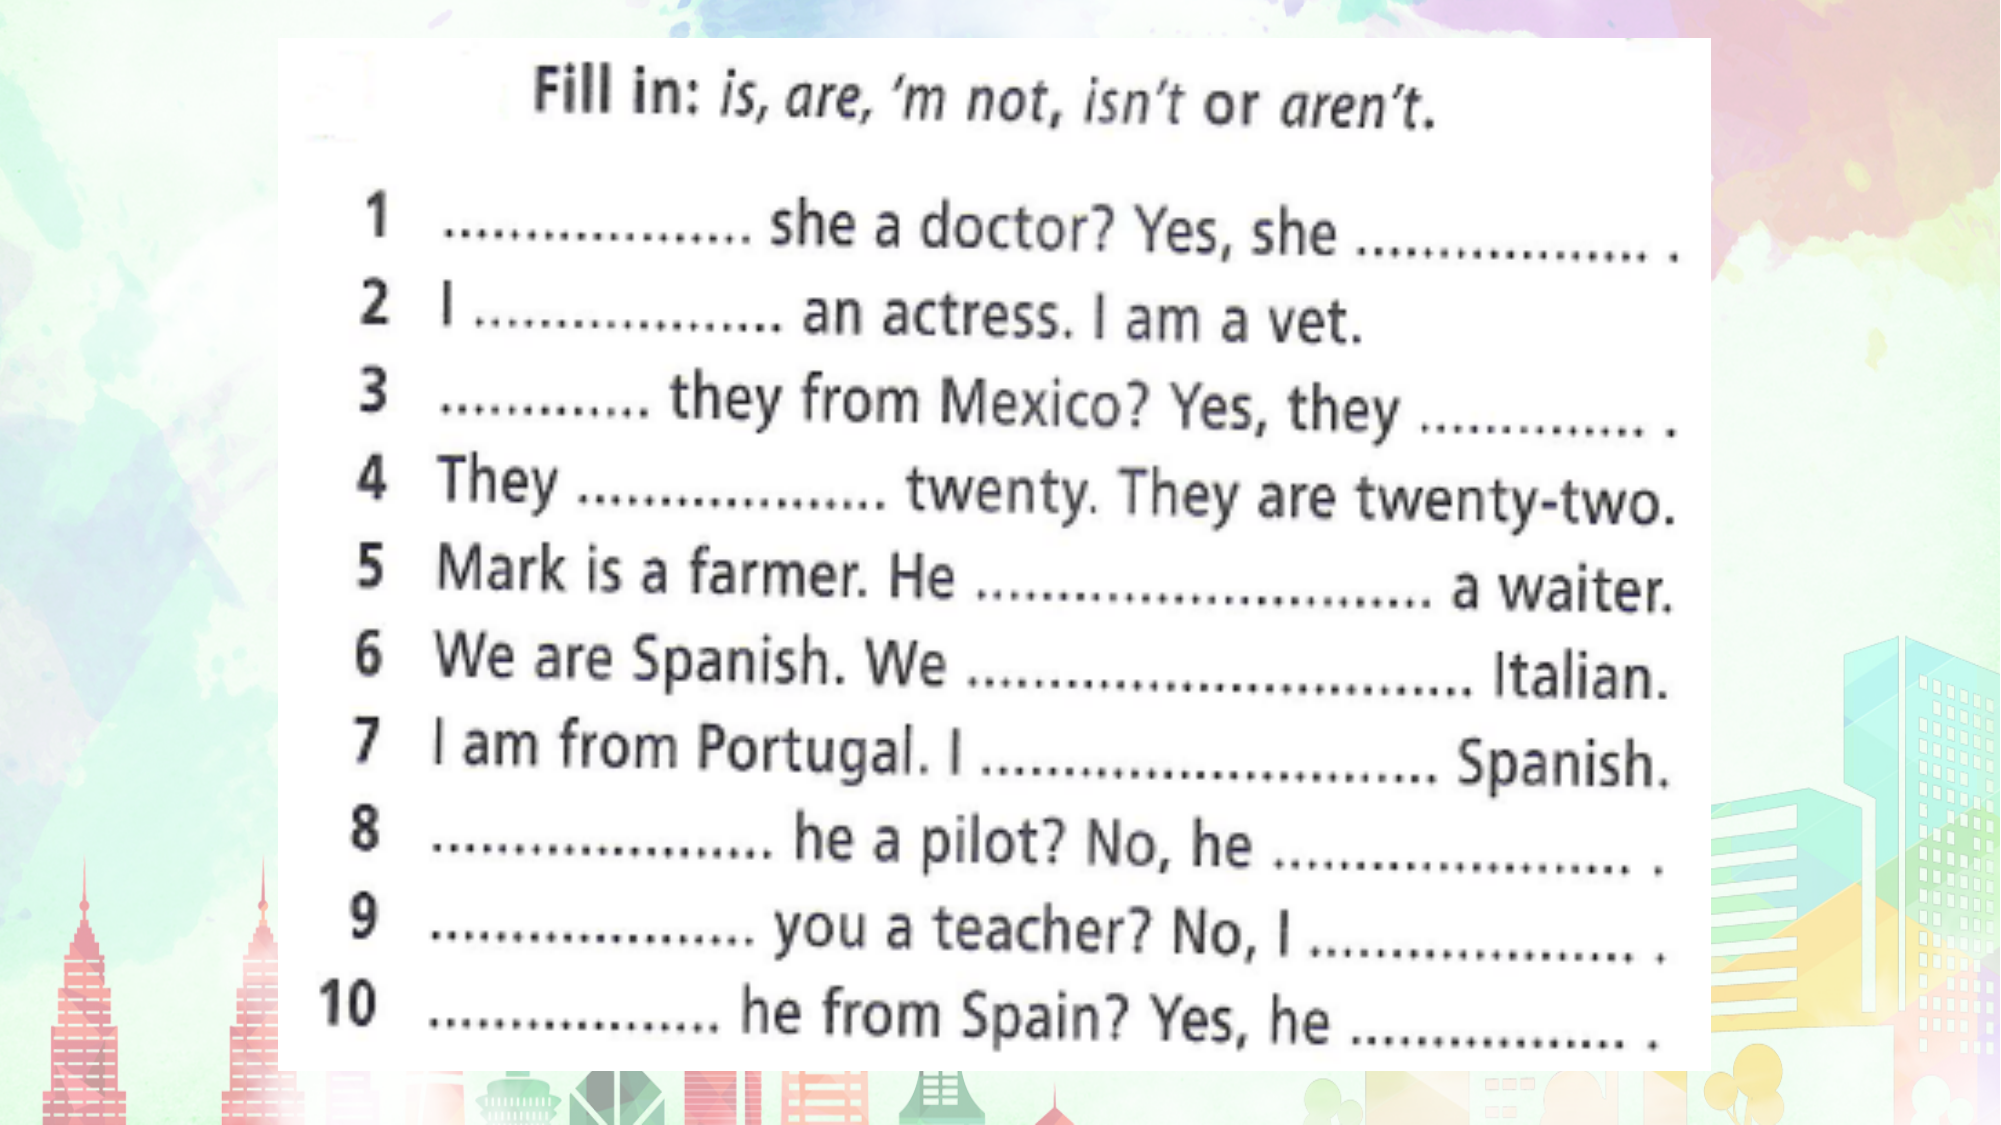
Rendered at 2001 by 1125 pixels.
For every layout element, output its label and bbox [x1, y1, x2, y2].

picture [277, 38, 1711, 1071]
